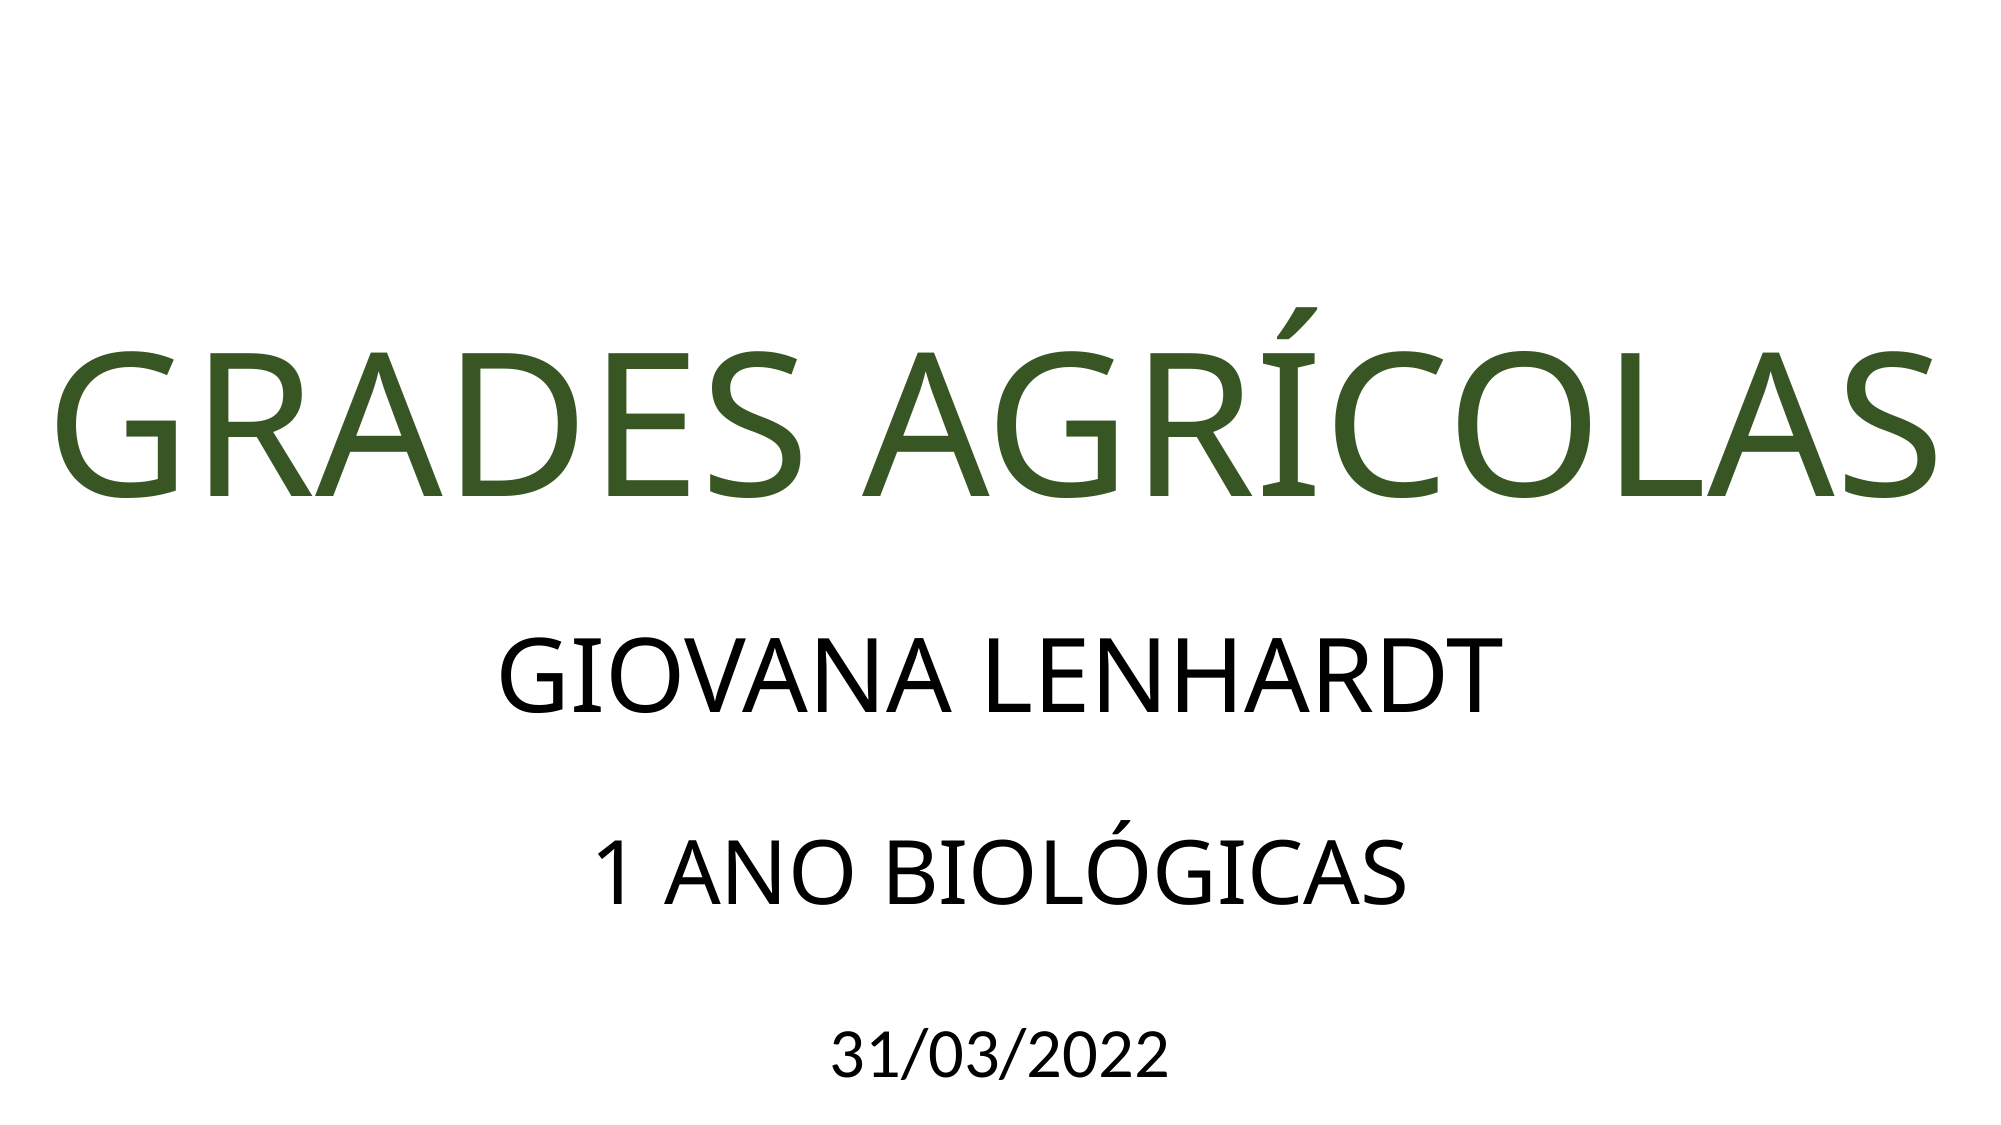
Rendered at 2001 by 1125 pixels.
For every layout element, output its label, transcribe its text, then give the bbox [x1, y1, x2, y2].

title GRADES AGRÍCOLAS [0, 7, 1991, 548]
subtitle GIOVANA LENHARDT 1 ANO BIOLÓGICAS 31/03/2022 [249, 615, 1750, 1104]
